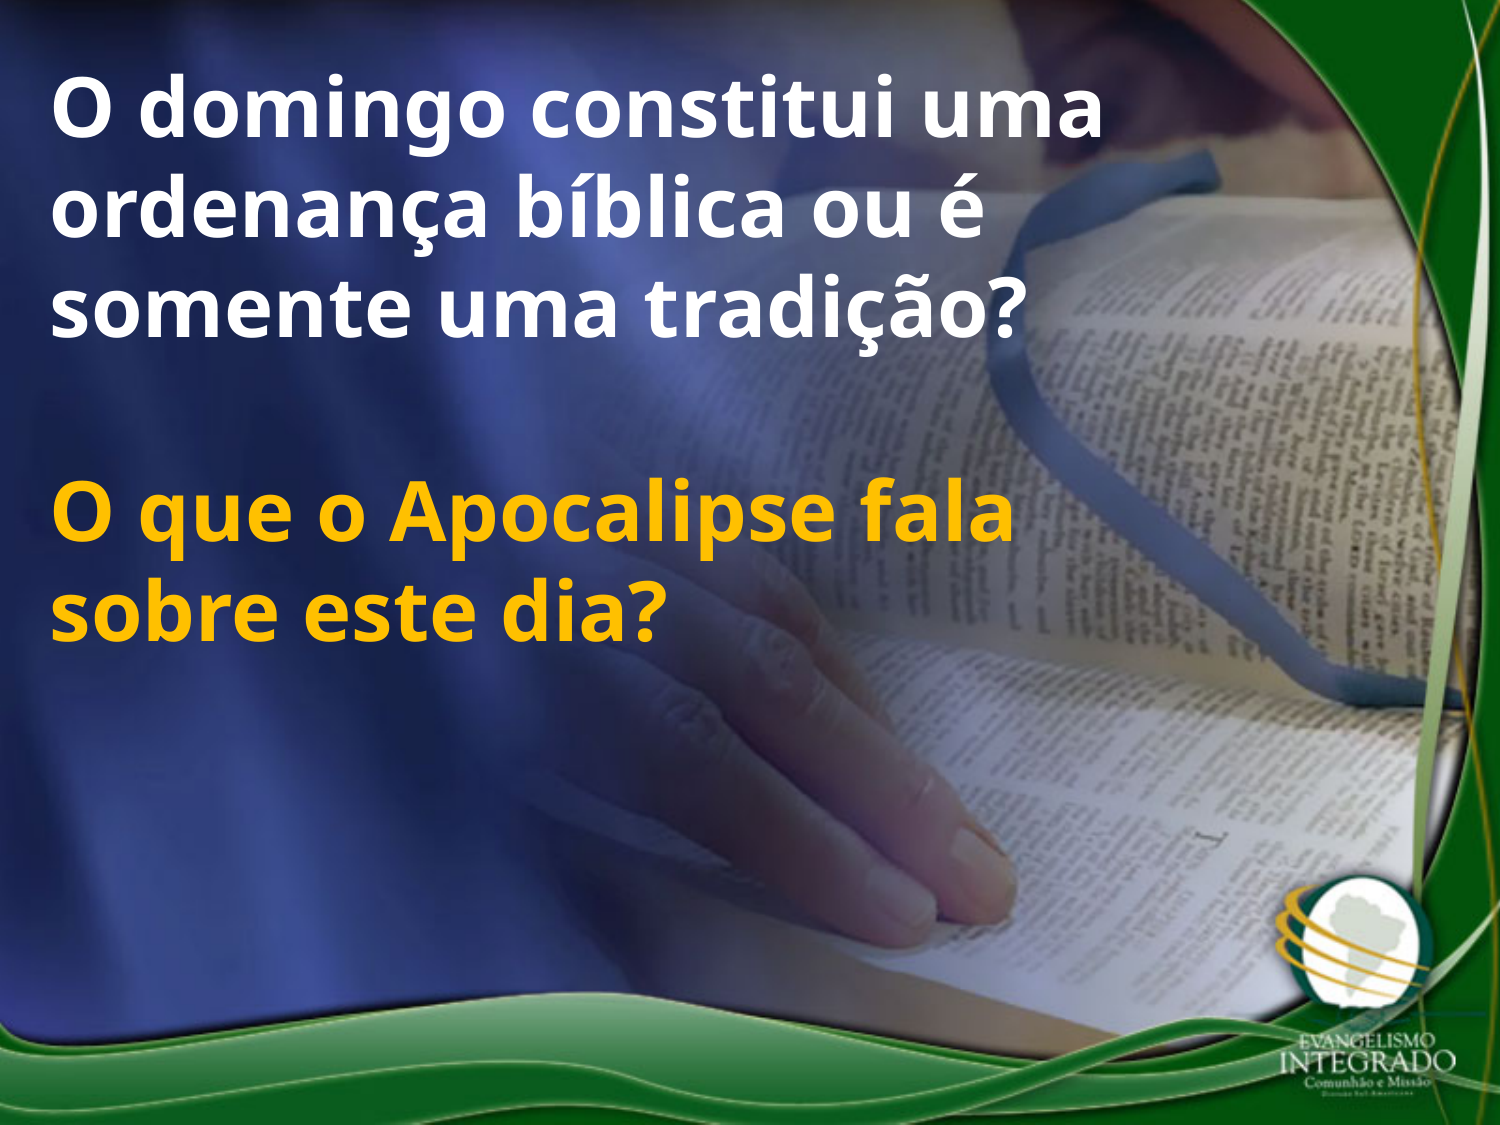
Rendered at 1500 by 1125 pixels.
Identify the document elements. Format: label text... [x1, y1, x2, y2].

text_box O domingo constitui uma ordenança bíblica ou é somente uma tradição? [35, 46, 1149, 362]
text_box O que o Apocalipse fala sobre este dia? [35, 450, 1149, 666]
picture [0, 0, 1500, 1125]
